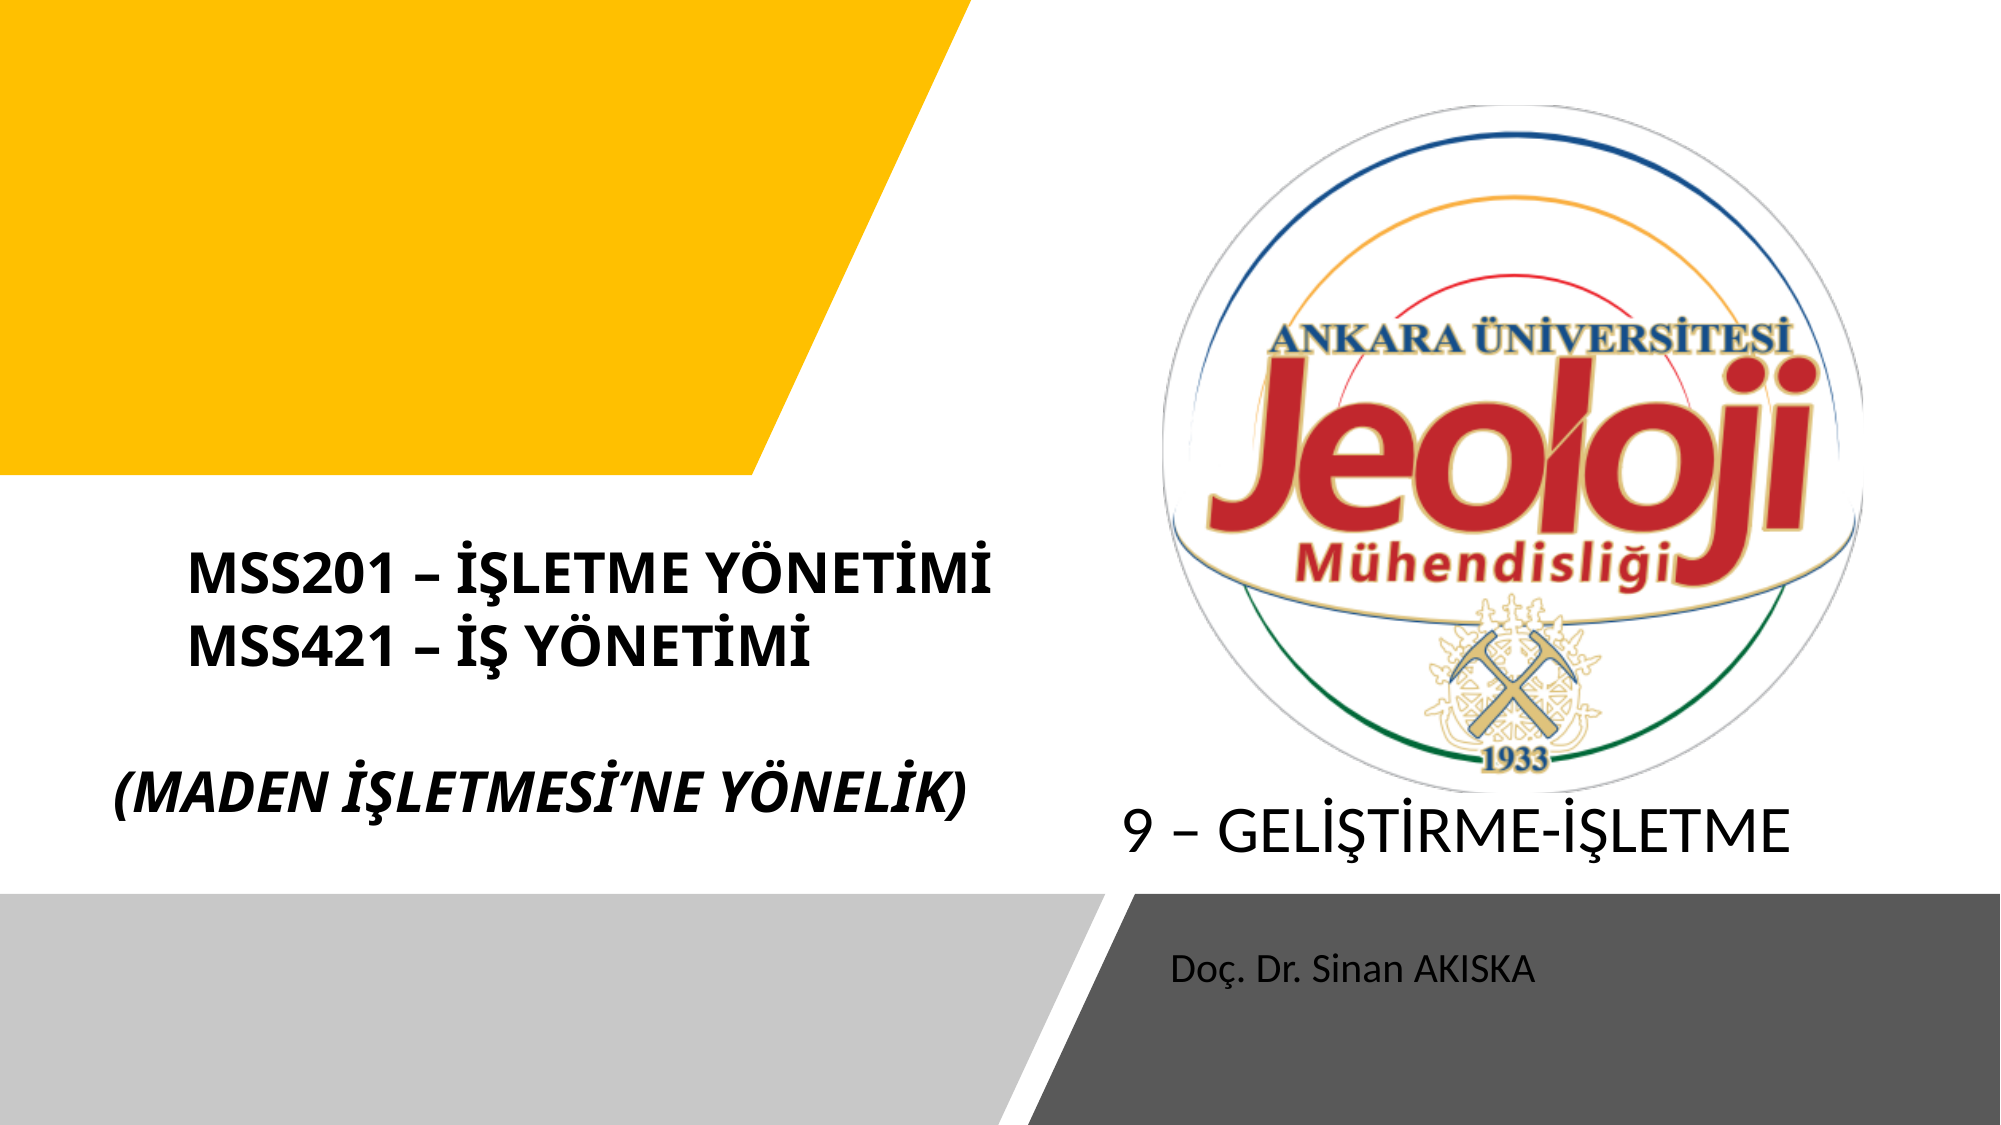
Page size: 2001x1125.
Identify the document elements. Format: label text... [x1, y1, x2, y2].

picture [1162, 104, 1864, 793]
text_box Doç. Dr. Sinan AKISKA [1155, 933, 1565, 998]
text_box [0, 0, 973, 477]
text_box 9 – GELİŞTİRME-İŞLETME [1106, 778, 1864, 873]
text_box [1026, 892, 2000, 1125]
text_box [0, 892, 1107, 1125]
text_box MSS201 – İŞLETME YÖNETİMİ MSS421 – İŞ YÖNETİMİ (MADEN İŞLETMESİ’NE YÖNELİK) [98, 527, 1028, 842]
